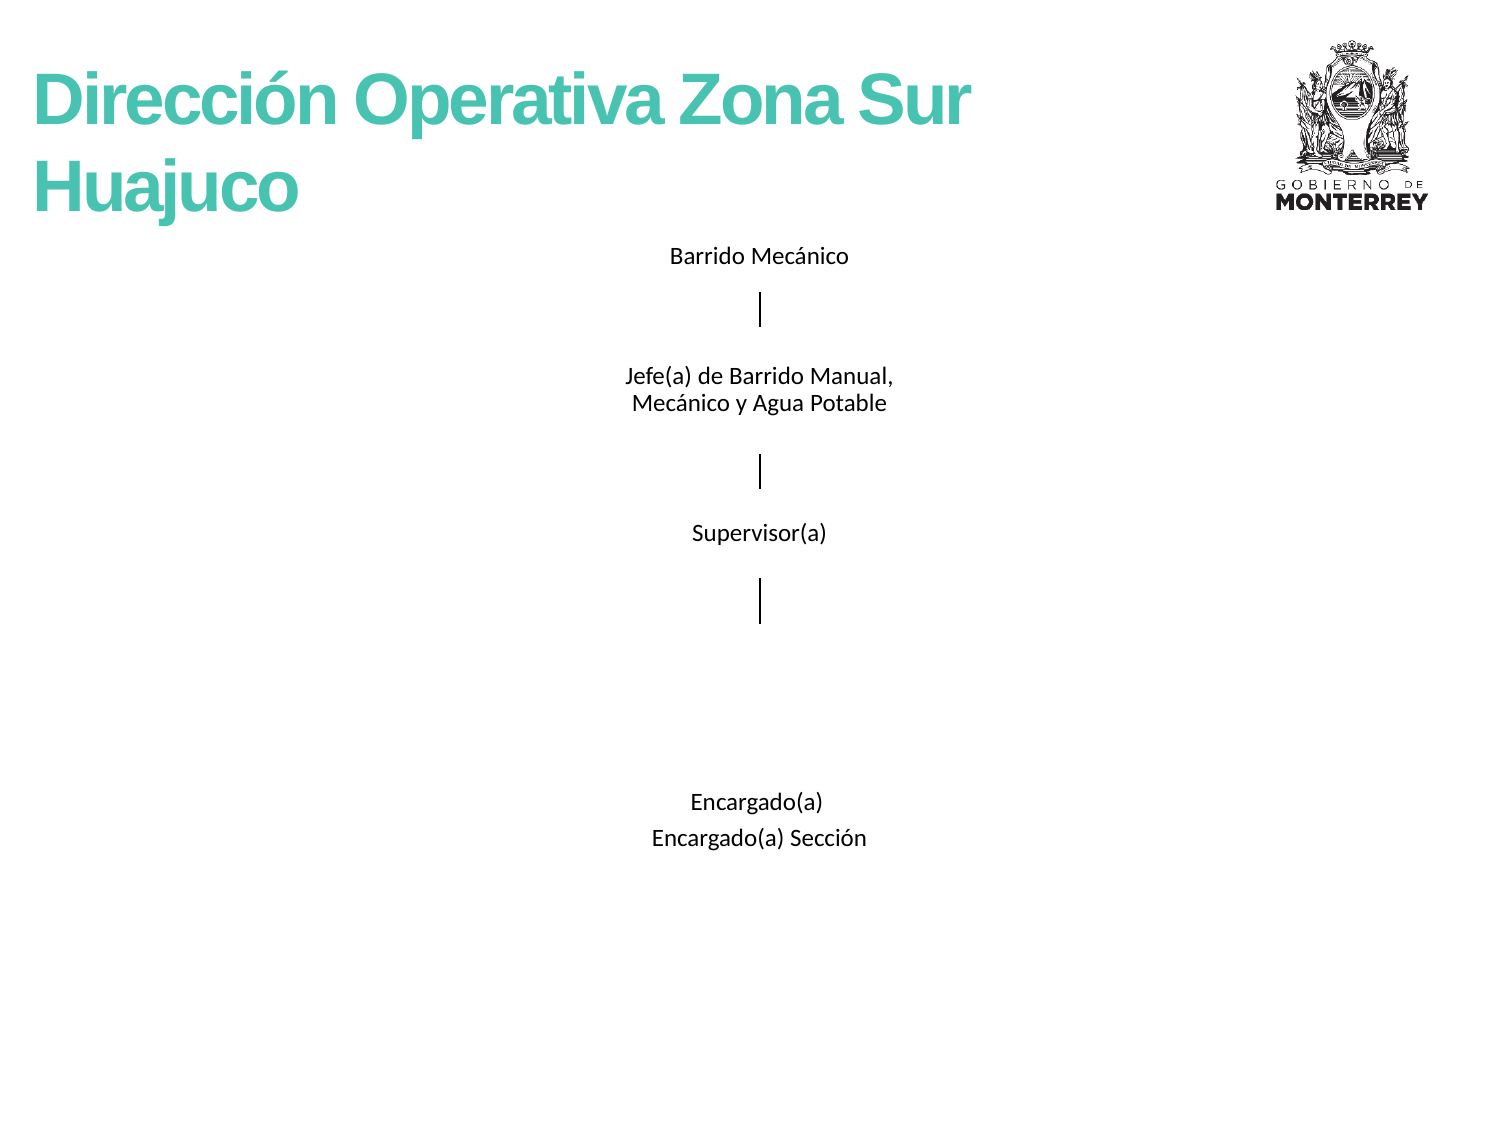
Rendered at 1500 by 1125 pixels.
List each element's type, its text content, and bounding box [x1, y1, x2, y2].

picture [1257, 30, 1447, 220]
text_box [194, 196, 1325, 1106]
text_box Dirección Operativa Zona Sur Huajuco [17, 43, 1253, 234]
